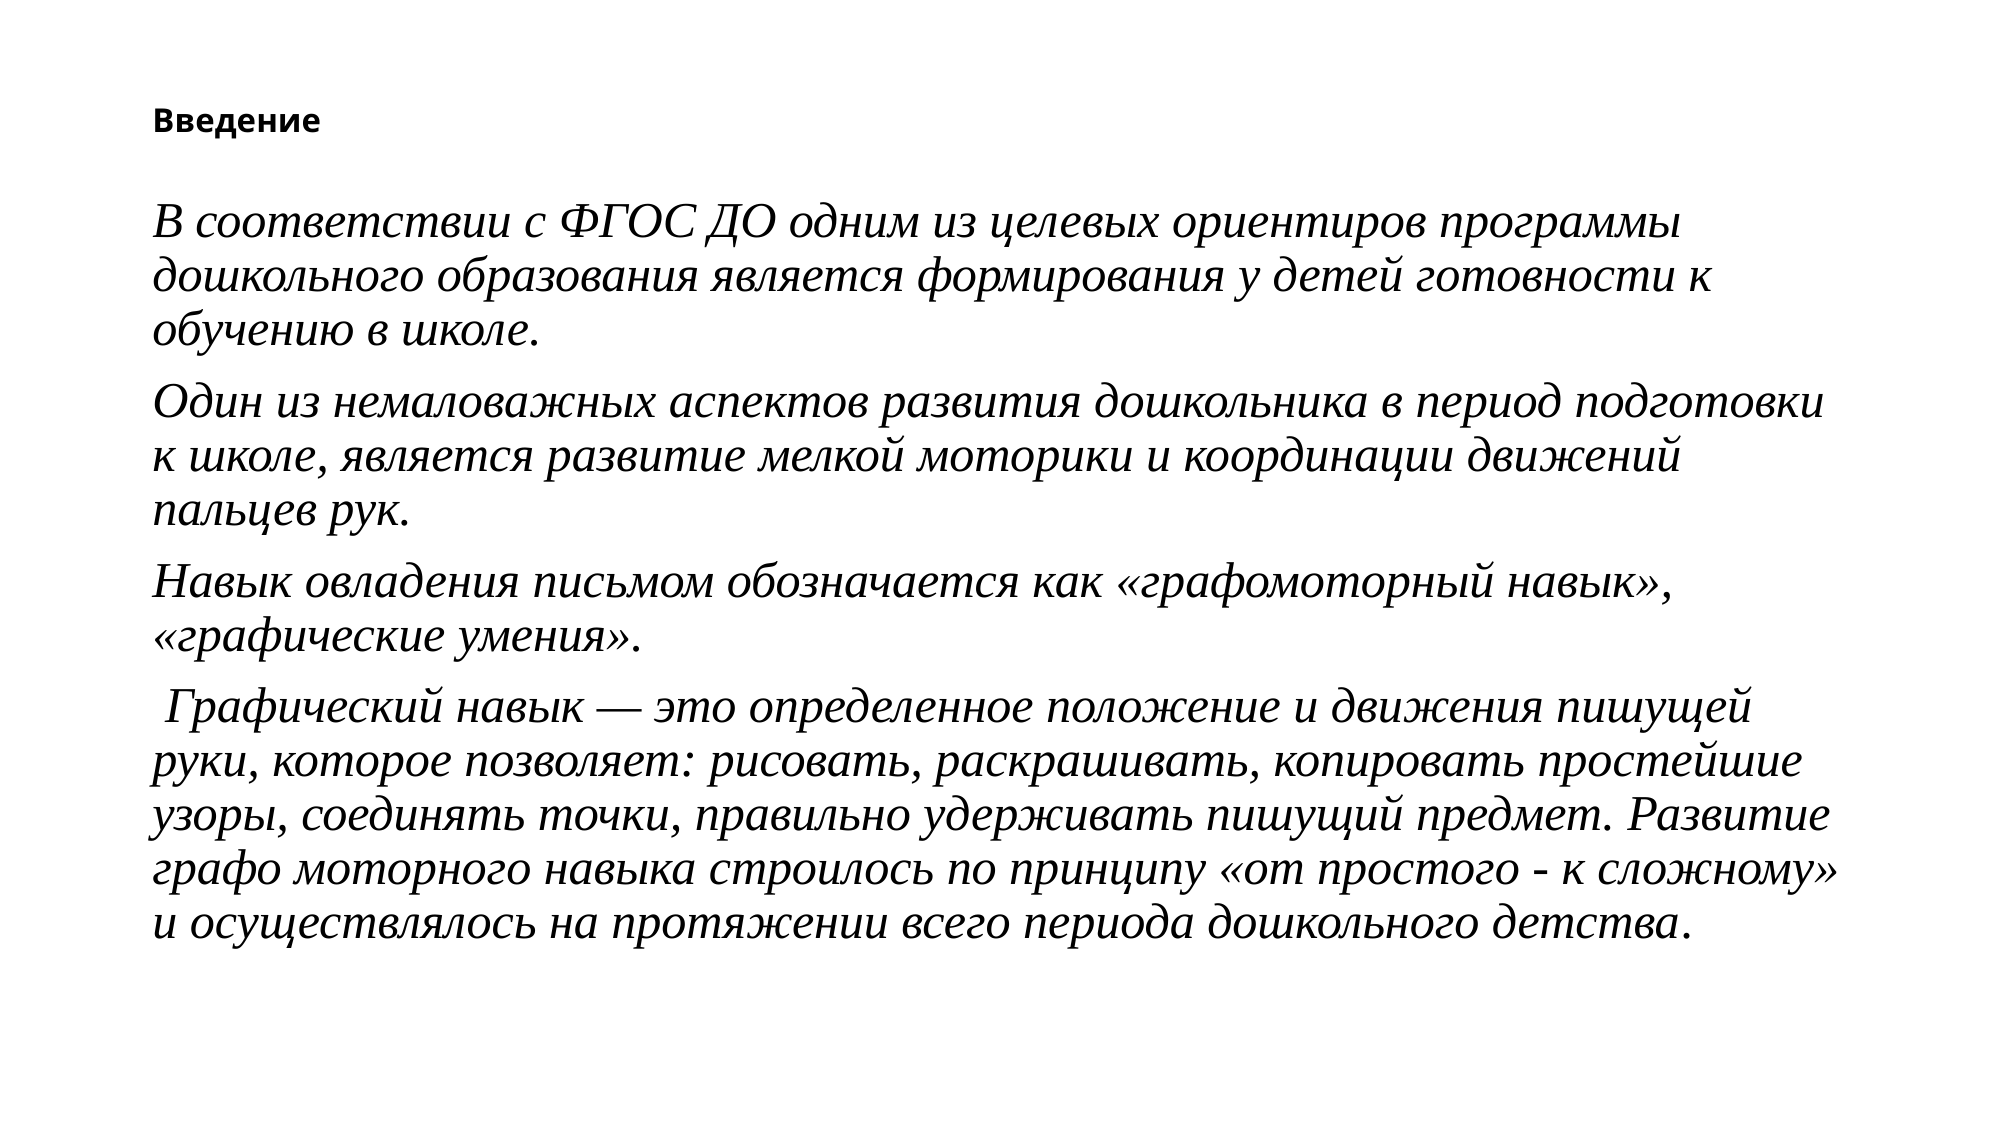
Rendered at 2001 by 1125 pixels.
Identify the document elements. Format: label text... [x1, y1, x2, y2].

list В соответствии с ФГОС ДО одним из целевых ориентиров программы дошкольного образования является формирования у детей готовности к обучению в школе. Один из немаловажных аспектов развития дошкольника в период подготовки к школе, является развитие мелкой моторики и координации движений пальцев рук. Навык овладения письмом обозначается как «графомоторный навык», «графические умения». Графический навык — это определенное положение и движения пишущей руки, которое позволяет: рисовать, раскрашивать, копировать простейшие узоры, соединять точки, правильно удерживать пишущий предмет. Развитие графо моторного навыка строилось по принципу «от простого - к сложному» и осуществлялось на протяжении всего периода дошкольного детства. [137, 186, 1863, 1014]
title Введение [137, 59, 1863, 186]
